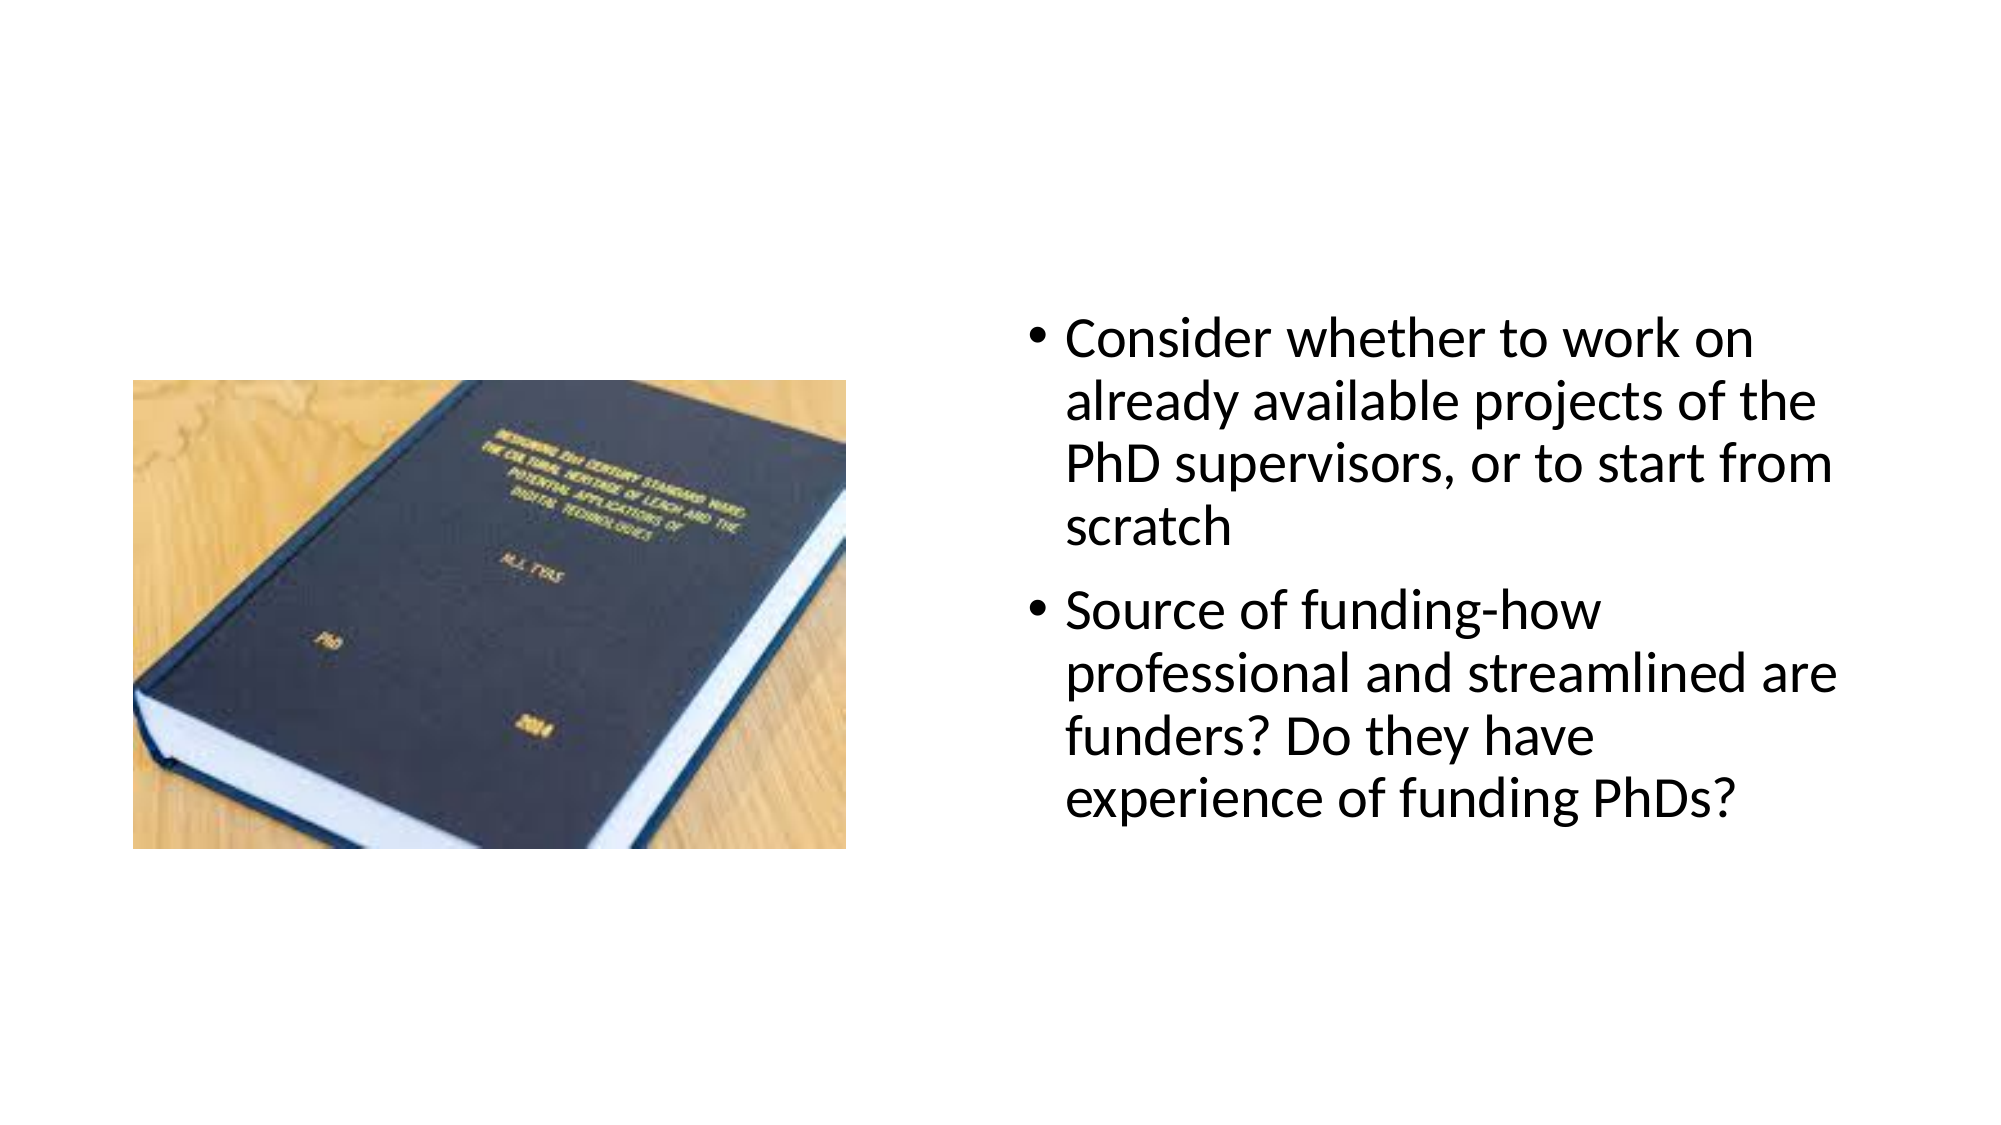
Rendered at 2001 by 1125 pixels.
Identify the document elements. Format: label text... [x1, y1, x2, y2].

picture [133, 380, 846, 849]
list Consider whether to work on already available projects of the PhD supervisors, or to start from scratch Source of funding-how professional and streamlined are funders? Do they have experience of funding PhDs? [1012, 299, 1863, 1014]
